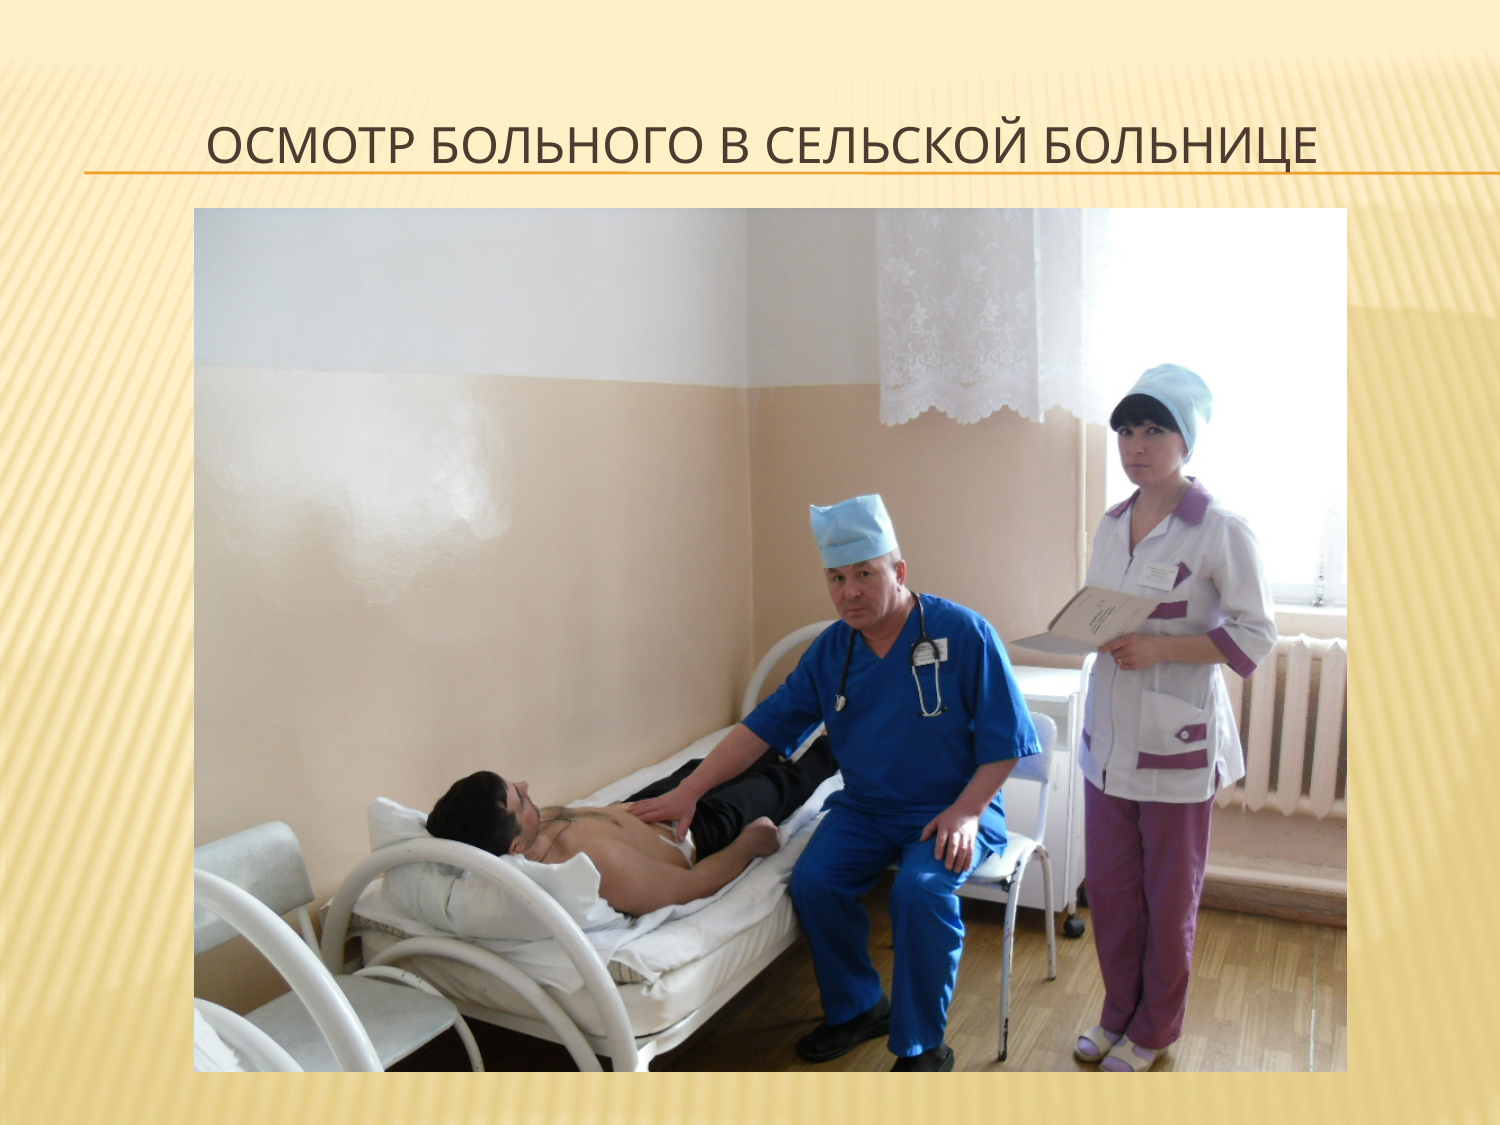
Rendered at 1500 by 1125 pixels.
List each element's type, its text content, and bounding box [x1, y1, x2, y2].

title Осмотр больного в сельской больнице [50, 75, 1475, 213]
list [194, 207, 1348, 1073]
